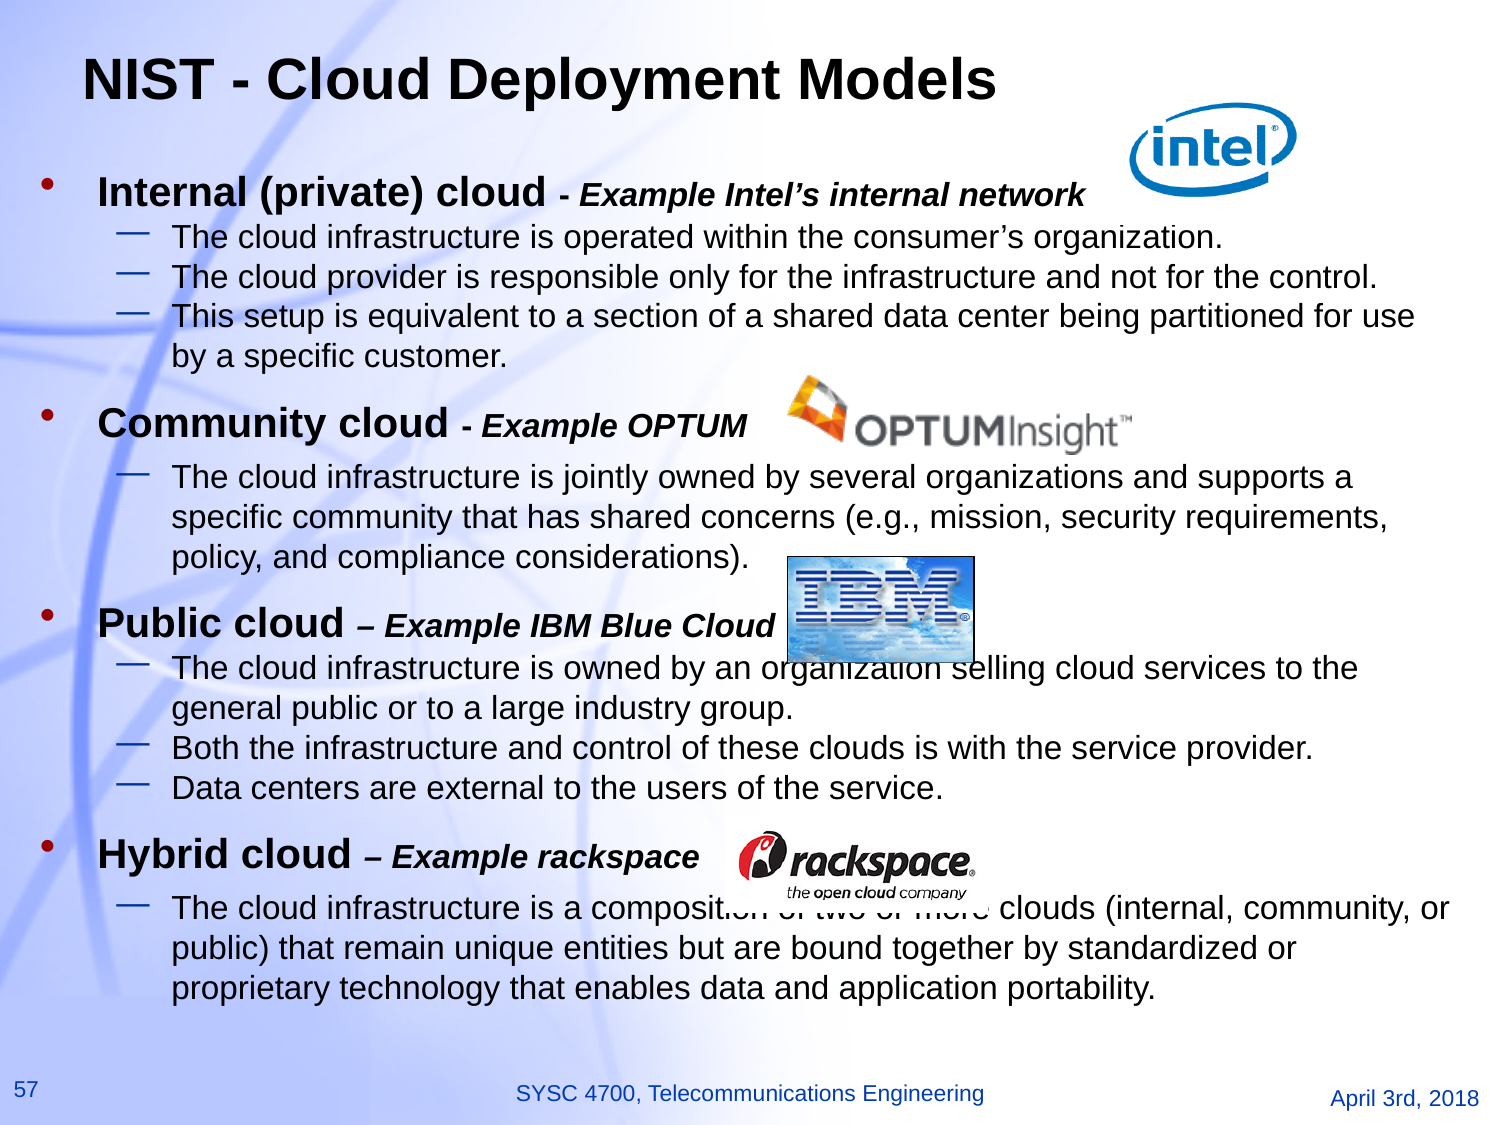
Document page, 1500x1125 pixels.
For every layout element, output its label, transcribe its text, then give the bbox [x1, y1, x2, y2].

picture [0, 0, 1500, 1125]
list Internal (private) cloud - Example Intel’s internal network The cloud infrastructure is operated within the consumer’s organization. The cloud provider is responsible only for the infrastructure and not for the control. This setup is equivalent to a section of a shared data center being partitioned for use by a specific customer. Community cloud - Example OPTUM The cloud infrastructure is jointly owned by several organizations and supports a specific community that has shared concerns (e.g., mission, security requirements, policy, and compliance considerations). Public cloud – Example IBM Blue Cloud The cloud infrastructure is owned by an organization selling cloud services to the general public or to a large industry group. Both the infrastructure and control of these clouds is with the service provider. Data centers are external to the users of the service. Hybrid cloud – Example rackspace The cloud infrastructure is a composition of two or more clouds (internal, community, or public) that remain unique entities but are bound together by standardized or proprietary technology that enables data and application portability. [24, 156, 1469, 956]
title NIST - Cloud Deployment Models [74, 49, 1351, 114]
